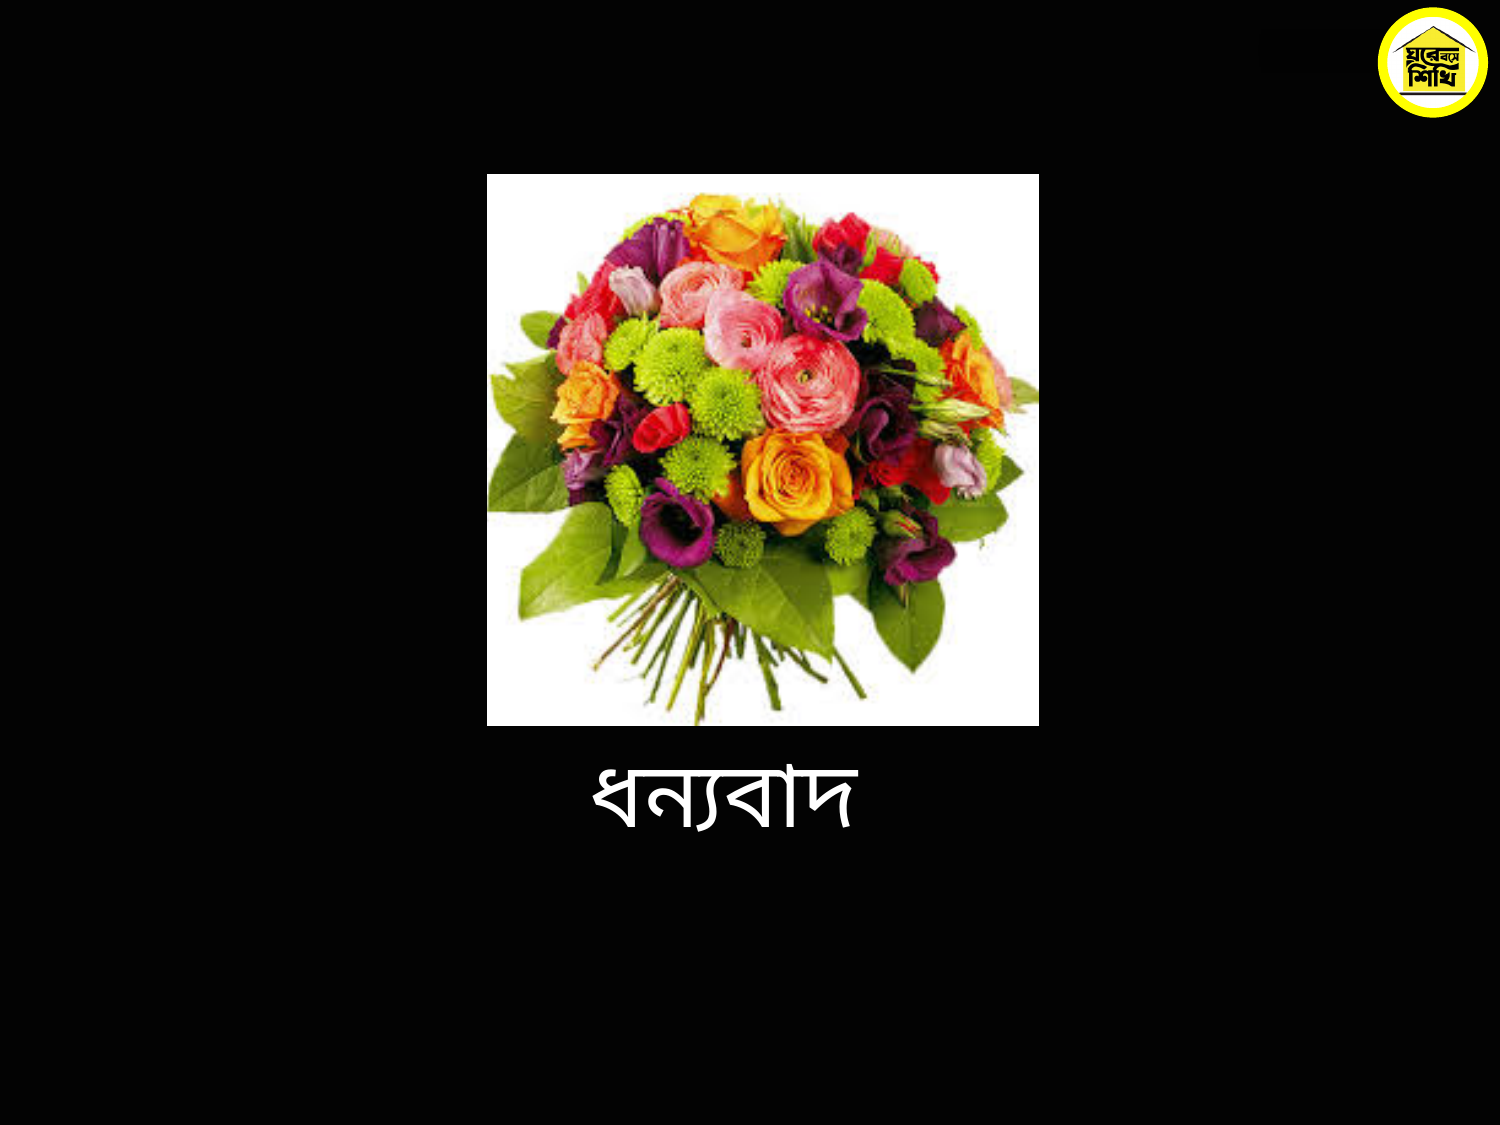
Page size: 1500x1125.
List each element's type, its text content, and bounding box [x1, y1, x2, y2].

text_box ধন্যবাদ [575, 734, 995, 853]
picture [1382, 11, 1484, 114]
picture [487, 174, 1039, 726]
